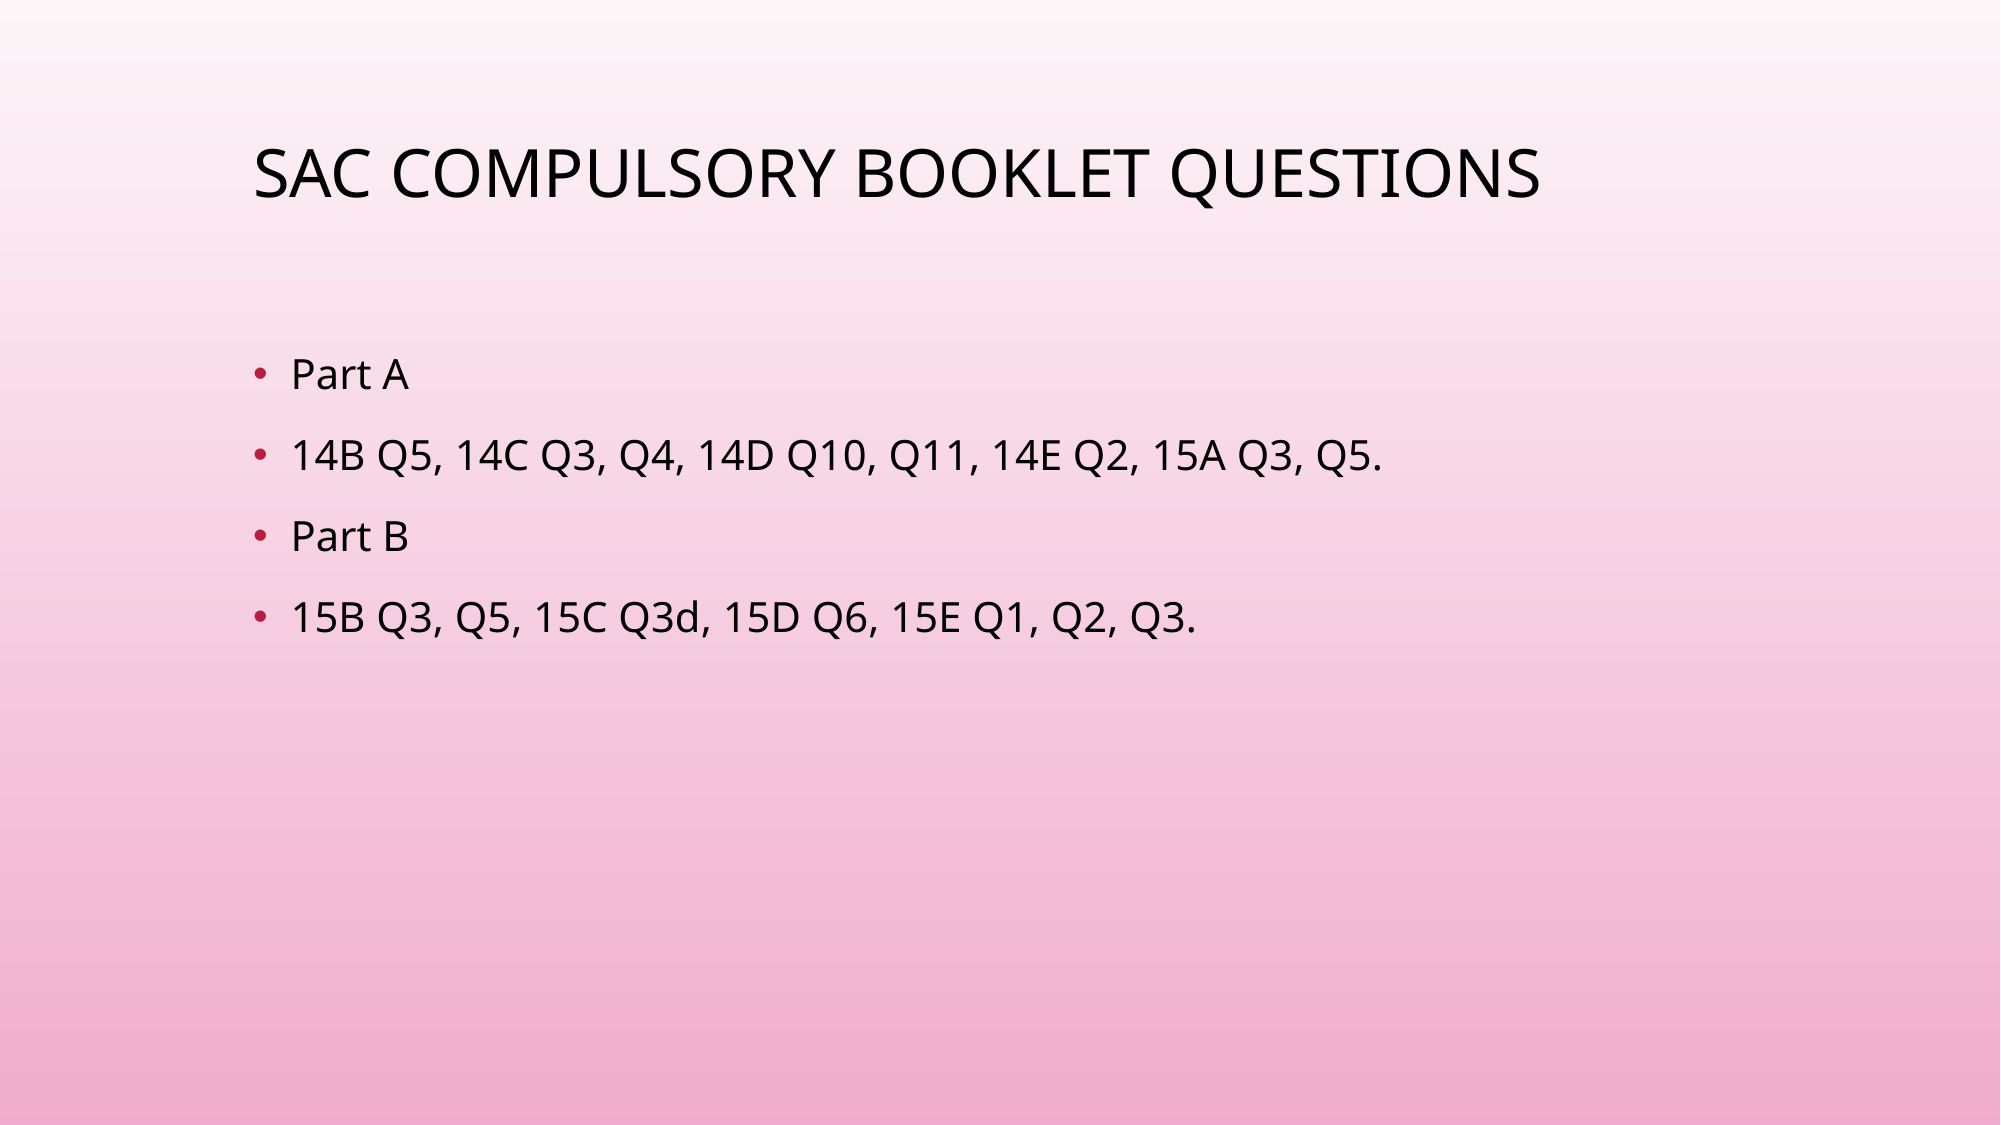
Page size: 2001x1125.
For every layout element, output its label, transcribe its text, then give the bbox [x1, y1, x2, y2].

title SAC Compulsory booklet questions [238, 131, 1814, 305]
list Part A 14B Q5, 14C Q3, Q4, 14D Q10, Q11, 14E Q2, 15A Q3, Q5. Part B 15B Q3, Q5, 15C Q3d, 15D Q6, 15E Q1, Q2, Q3. [238, 330, 1814, 897]
